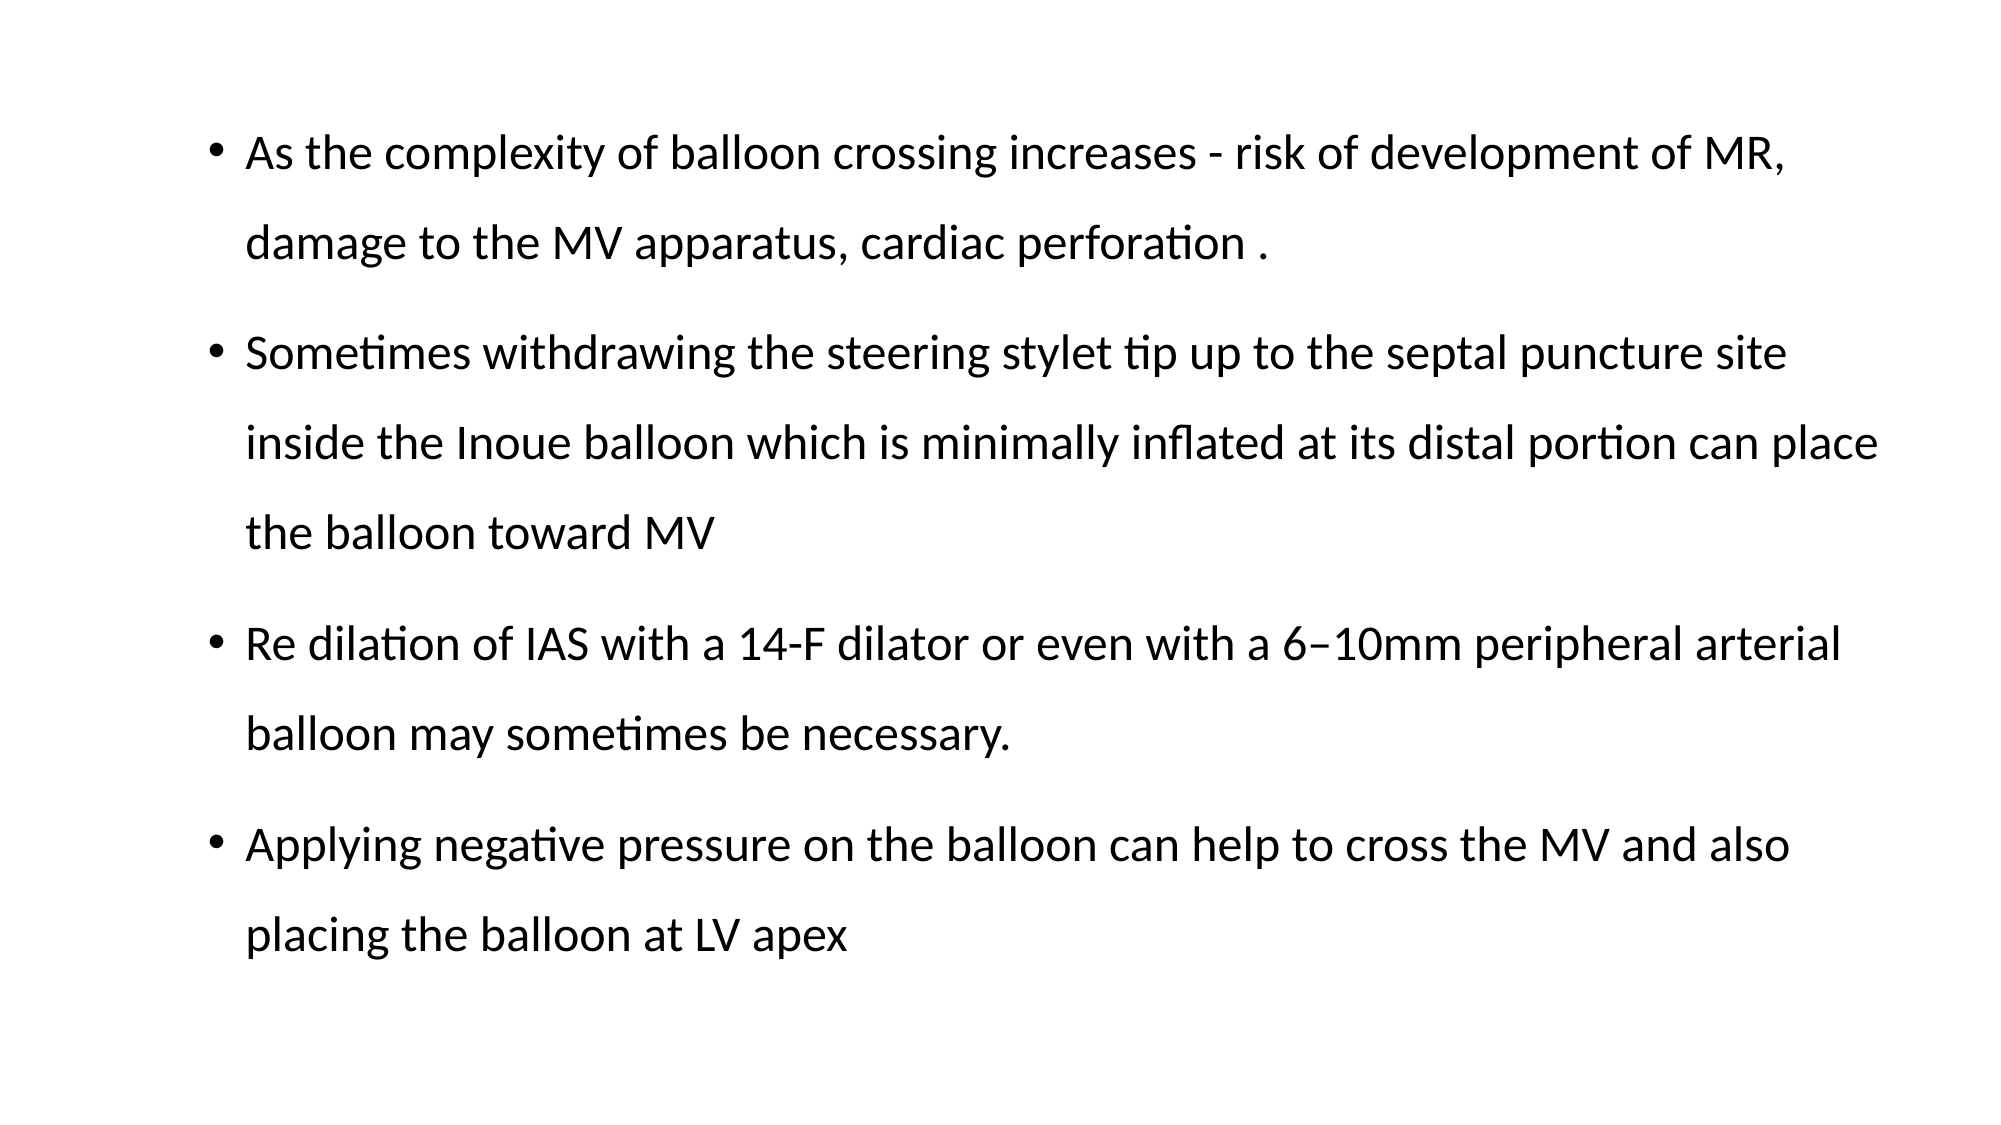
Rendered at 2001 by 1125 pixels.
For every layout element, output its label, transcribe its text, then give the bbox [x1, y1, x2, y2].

list As the complexity of balloon crossing increases - risk of development of MR, damage to the MV apparatus, cardiac perforation . Sometimes withdrawing the steering stylet tip up to the septal puncture site inside the Inoue balloon which is minimally inflated at its distal portion can place the balloon toward MV Re dilation of IAS with a 14-F dilator or even with a 6–10mm peripheral arterial balloon may sometimes be necessary. Applying negative pressure on the balloon can help to cross the MV and also placing the balloon at LV apex [192, 81, 1918, 1038]
